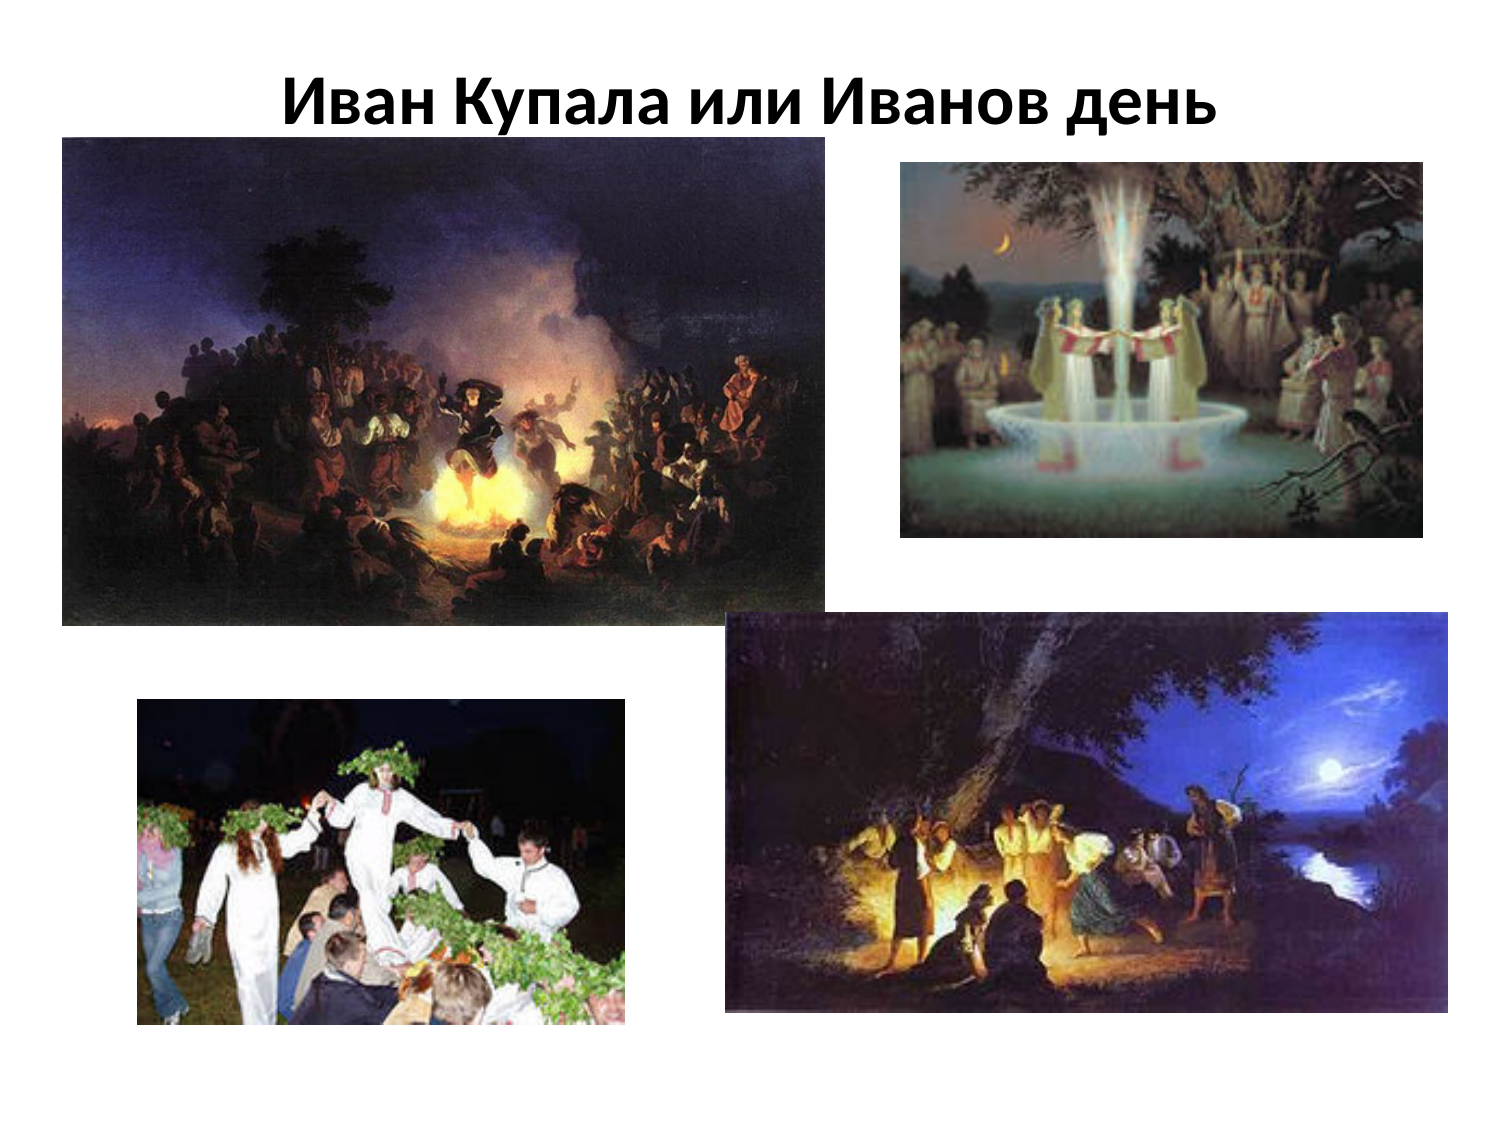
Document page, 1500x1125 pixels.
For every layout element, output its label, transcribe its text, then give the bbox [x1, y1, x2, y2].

title Иван Купала или Иванов день [75, 45, 1425, 233]
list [62, 137, 826, 626]
picture [137, 699, 626, 1026]
picture [899, 162, 1423, 538]
picture [724, 612, 1449, 1013]
